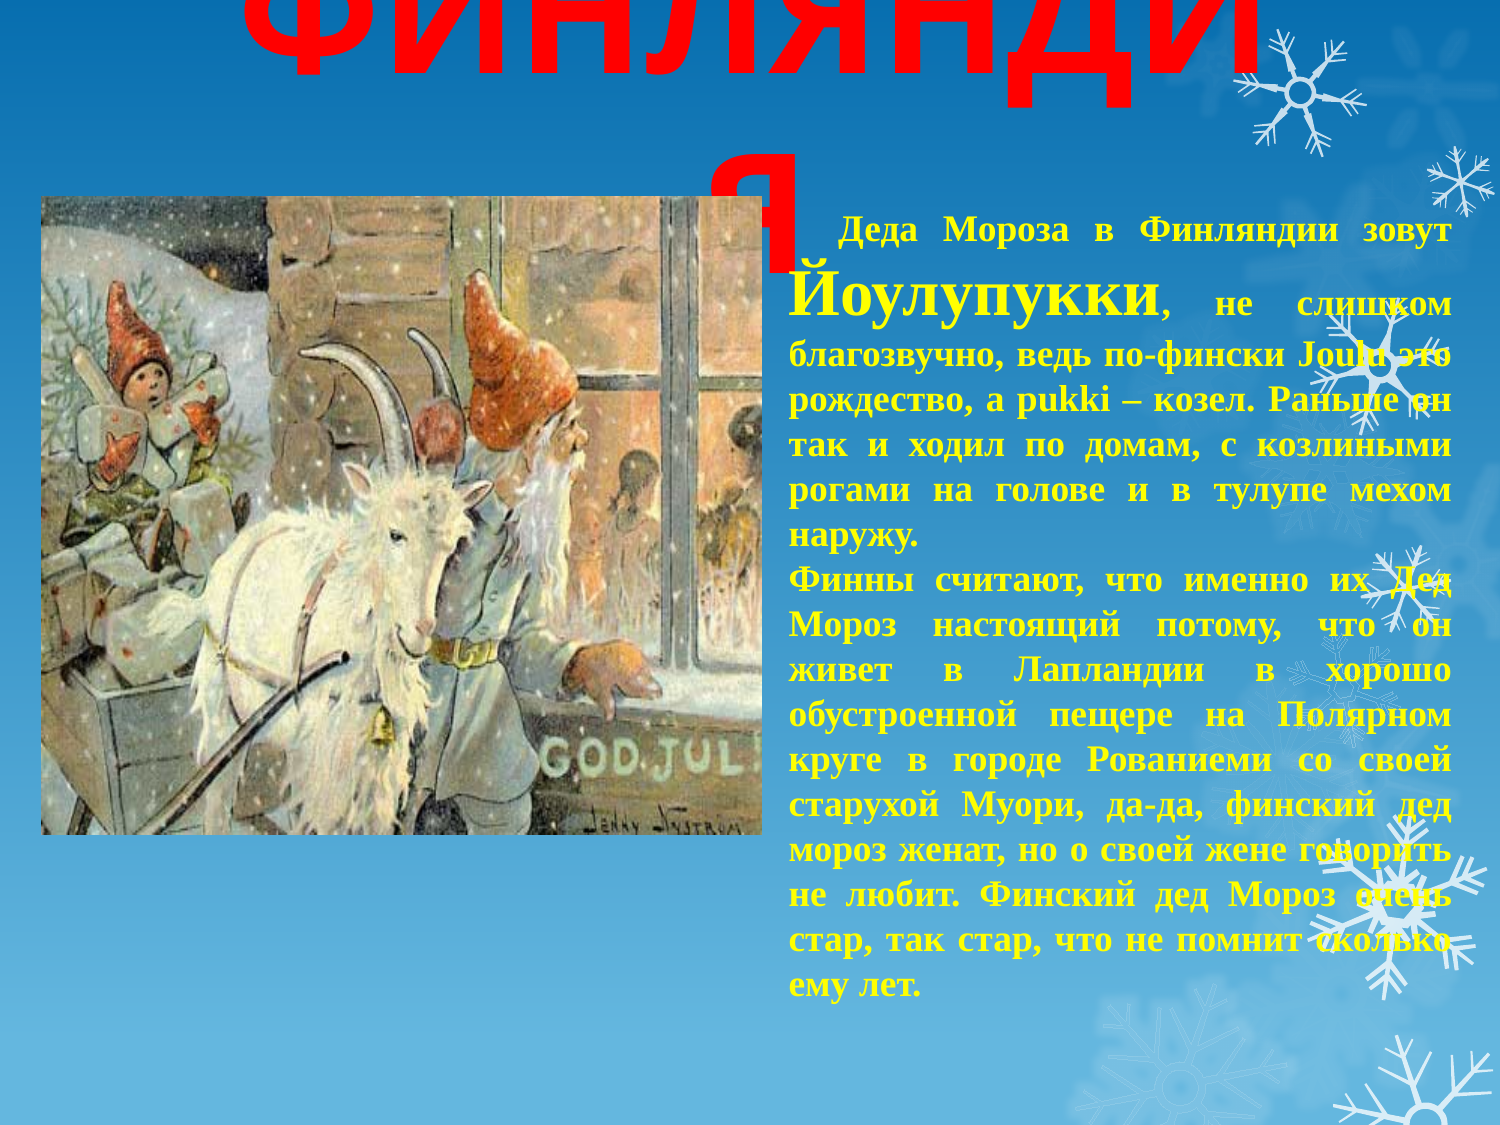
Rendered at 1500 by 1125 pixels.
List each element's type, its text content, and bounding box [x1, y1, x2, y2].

title ФИНЛЯНДИЯ [171, 30, 1340, 183]
list Деда Мороза в Финляндии зовут Йоулупукки, не слишком благозвучно, ведь по-фински Joulu это рождество, а pukki – козел. Раньше он так и ходил по домам, с козлиными рогами на голове и в тулупе мехом наружу. Финны считают, что именно их Дед Мороз настоящий потому, что он живет в Лапландии в хорошо обустроенной пещере на Полярном круге в городе Рованиеми со своей старухой Муори, да-да, финский дед мороз женат, но о своей жене говорить не любит. Финский дед Мороз очень стар, так стар, что не помнит сколько ему лет. [773, 196, 1468, 1059]
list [40, 195, 763, 835]
